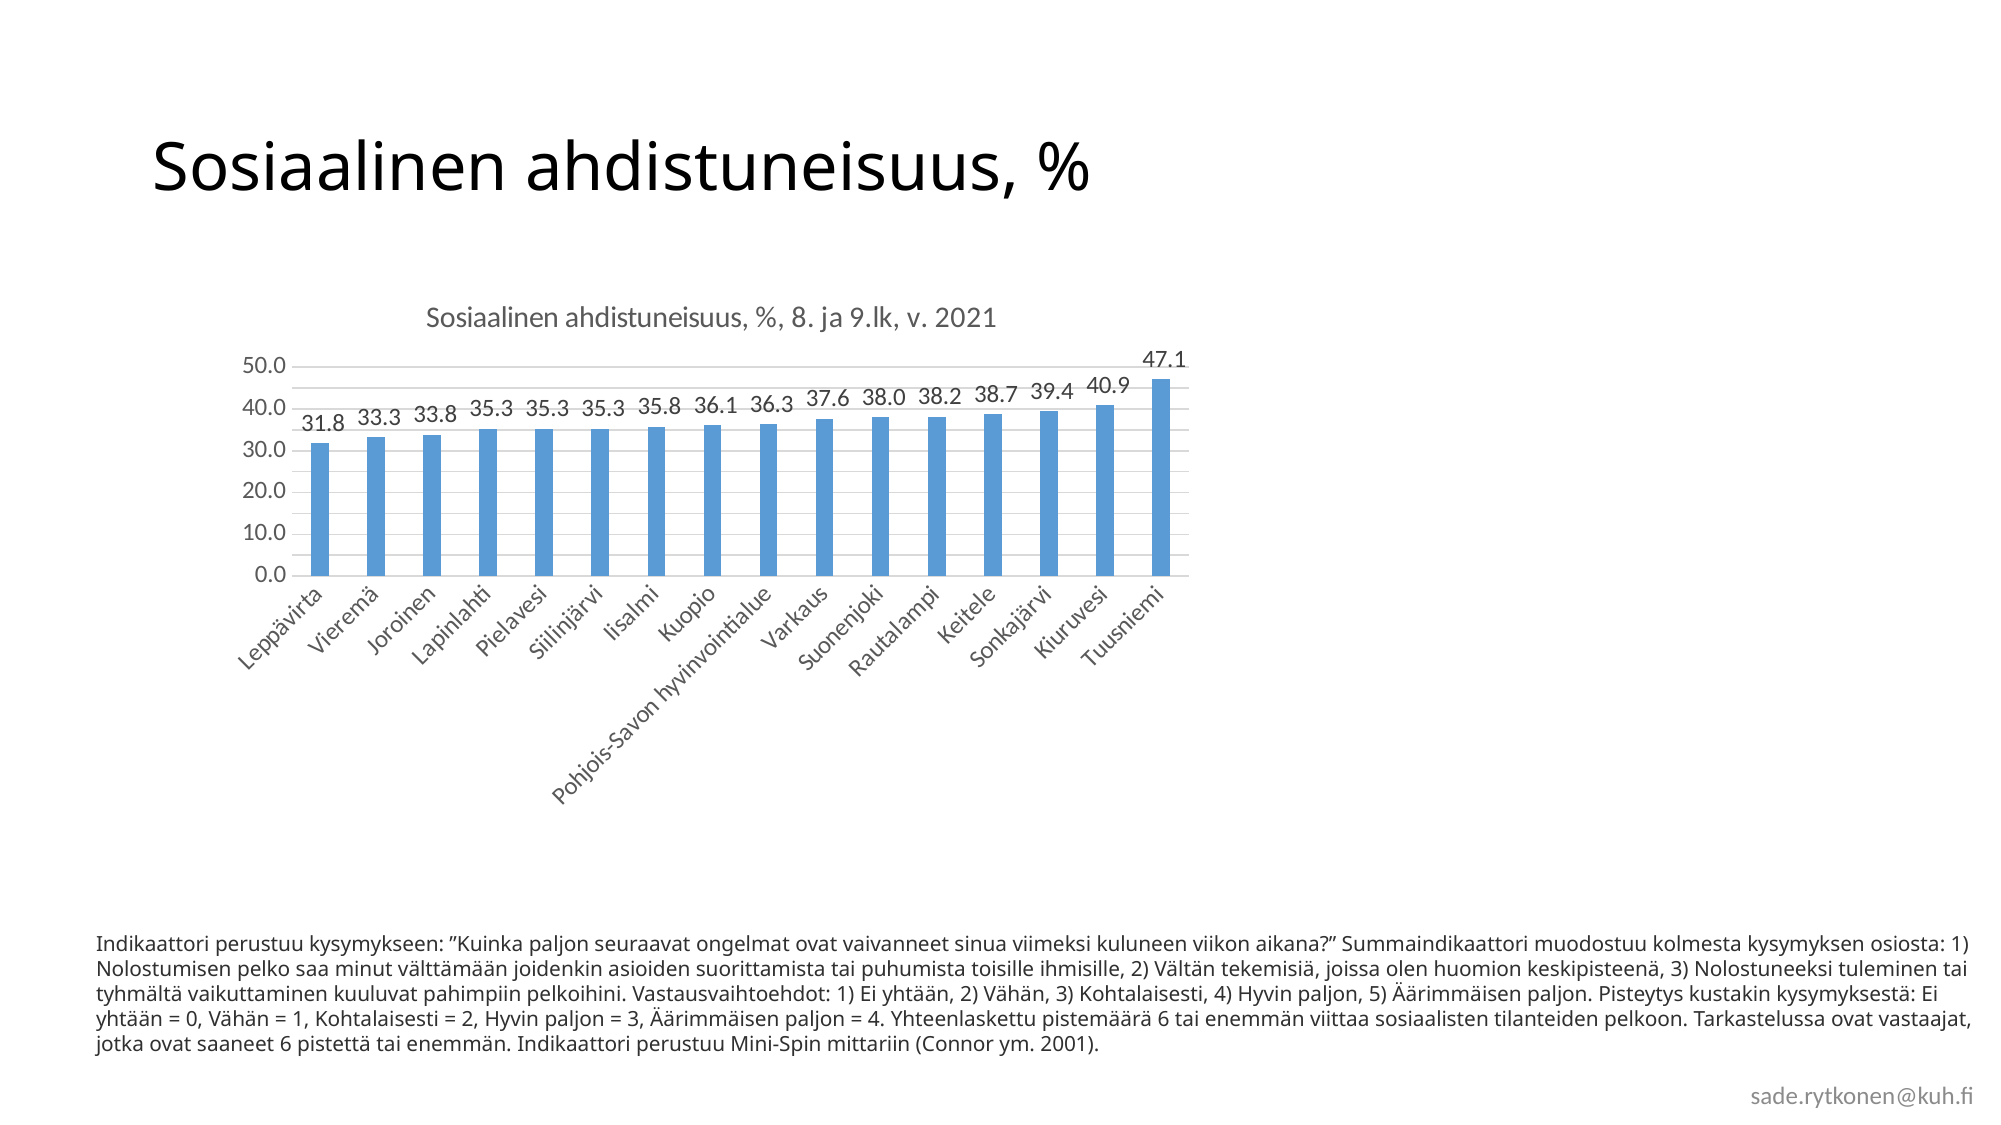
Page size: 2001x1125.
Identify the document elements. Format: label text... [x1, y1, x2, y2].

text_box Indikaattori perustuu kysymykseen: ”Kuinka paljon seuraavat ongelmat ovat vaivanneet sinua viimeksi kuluneen viikon aikana?” Summaindikaattori muodostuu kolmesta kysymyksen osiosta: 1) Nolostumisen pelko saa minut välttämään joidenkin asioiden suorittamista tai puhumista toisille ihmisille, 2) Vältän tekemisiä, joissa olen huomion keskipisteenä, 3) Nolostuneeksi tuleminen tai tyhmältä vaikuttaminen kuuluvat pahimpiin pelkoihini. Vastausvaihtoehdot: 1) Ei yhtään, 2) Vähän, 3) Kohtalaisesti, 4) Hyvin paljon, 5) Äärimmäisen paljon. Pisteytys kustakin kysymyksestä: Ei yhtään = 0, Vähän = 1, Kohtalaisesti = 2, Hyvin paljon = 3, Äärimmäisen paljon = 4. Yhteenlaskettu pistemäärä 6 tai enemmän viittaa sosiaalisten tilanteiden pelkoon. Tarkastelussa ovat vastaajat, jotka ovat saaneet 6 pistettä tai enemmän. Indikaattori perustuu Mini-Spin mittariin (Connor ym. 2001). [81, 923, 2000, 1064]
chart [214, 277, 1209, 822]
title Sosiaalinen ahdistuneisuus, % [137, 59, 1863, 278]
footer sade.rytkonen@kuh.fi [1524, 1065, 2000, 1125]
